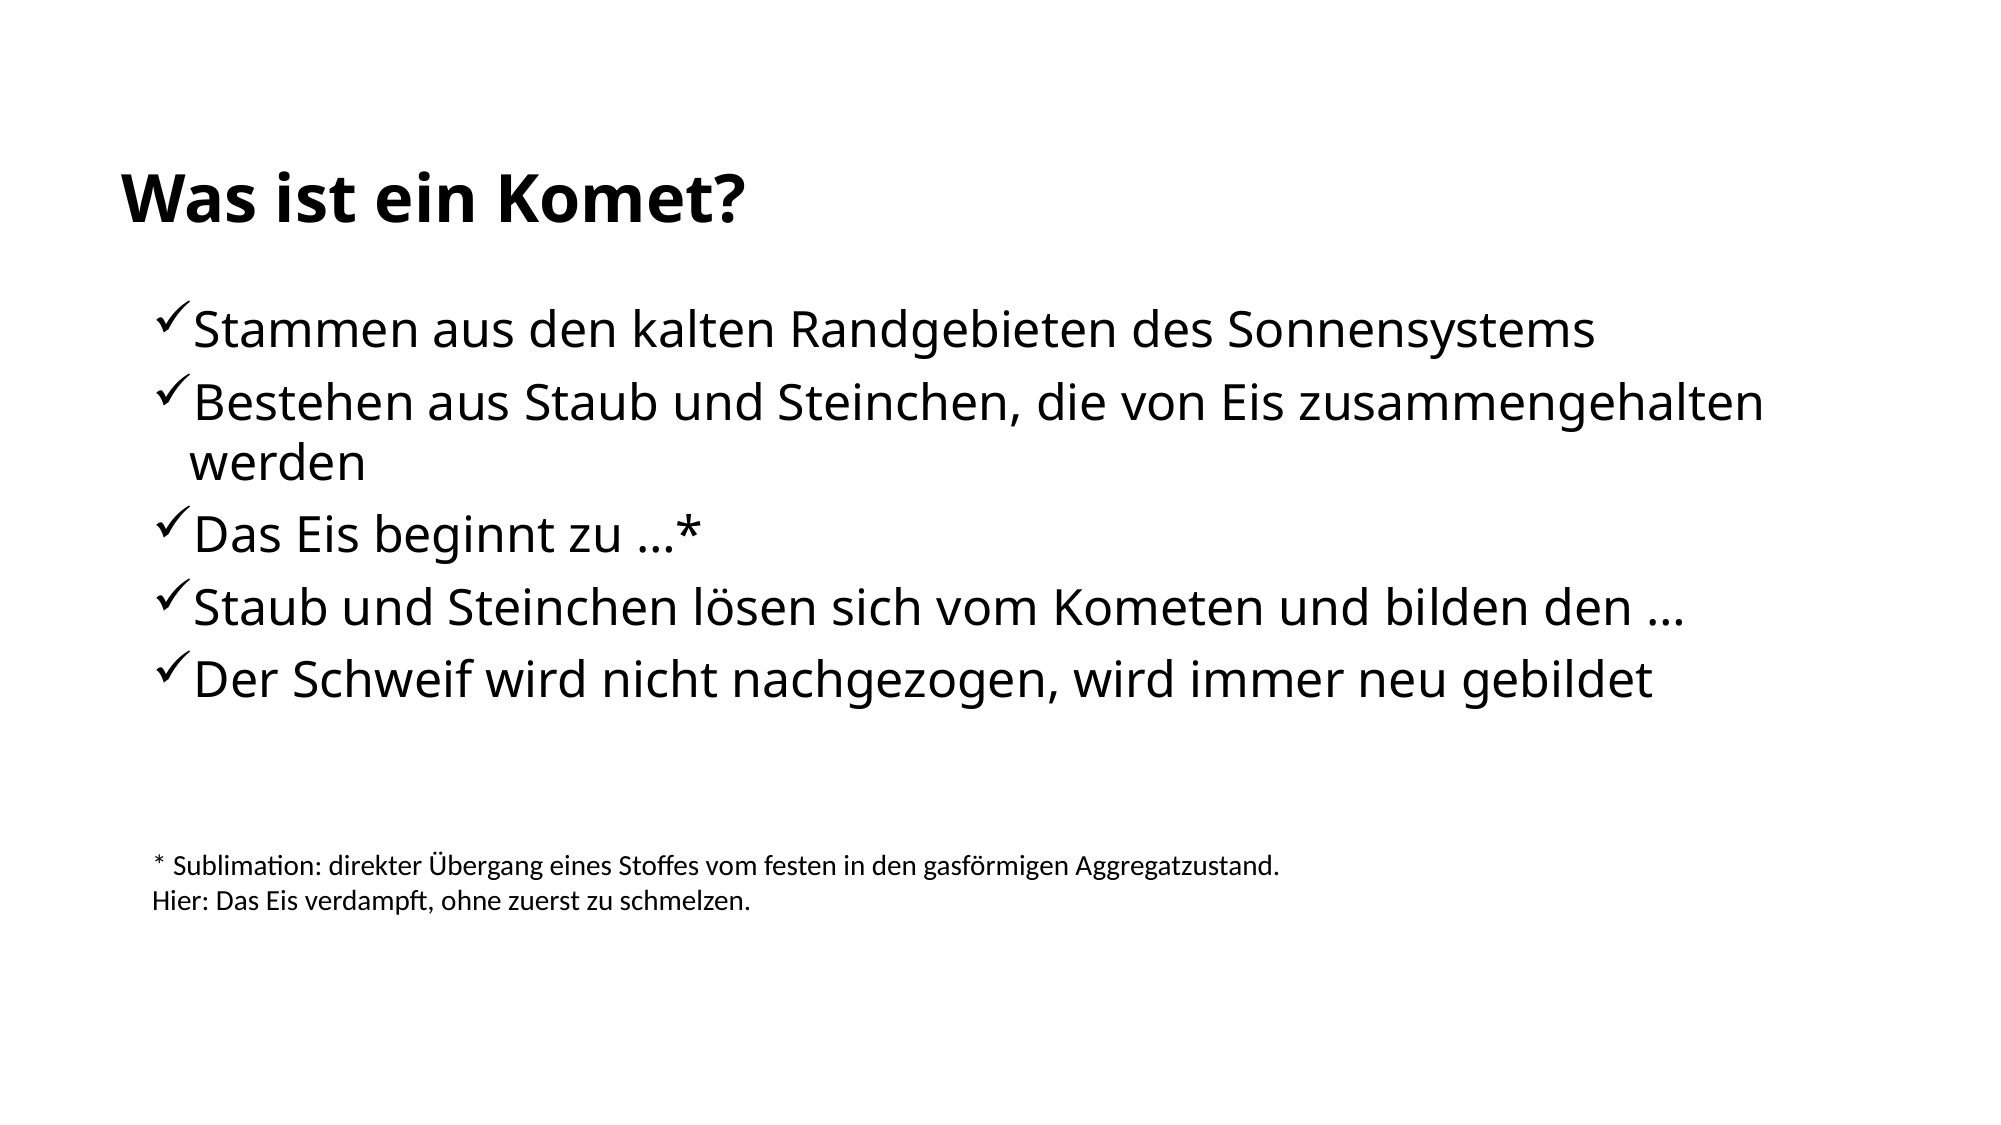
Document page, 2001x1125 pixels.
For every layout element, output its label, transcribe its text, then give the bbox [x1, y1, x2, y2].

list Stammen aus den kalten Randgebieten des Sonnensystems Bestehen aus Staub und Steinchen, die von Eis zusammengehalten werden Das Eis beginnt zu …* Staub und Steinchen lösen sich vom Kometen und bilden den … Der Schweif wird nicht nachgezogen, wird immer neu gebildet [137, 290, 1863, 770]
text_box * Sublimation: direkter Übergang eines Stoffes vom festen in den gasförmigen Aggregatzustand. Hier: Das Eis verdampft, ohne zuerst zu schmelzen. [137, 838, 1453, 924]
text_box Was ist ein Komet? [105, 126, 1831, 276]
